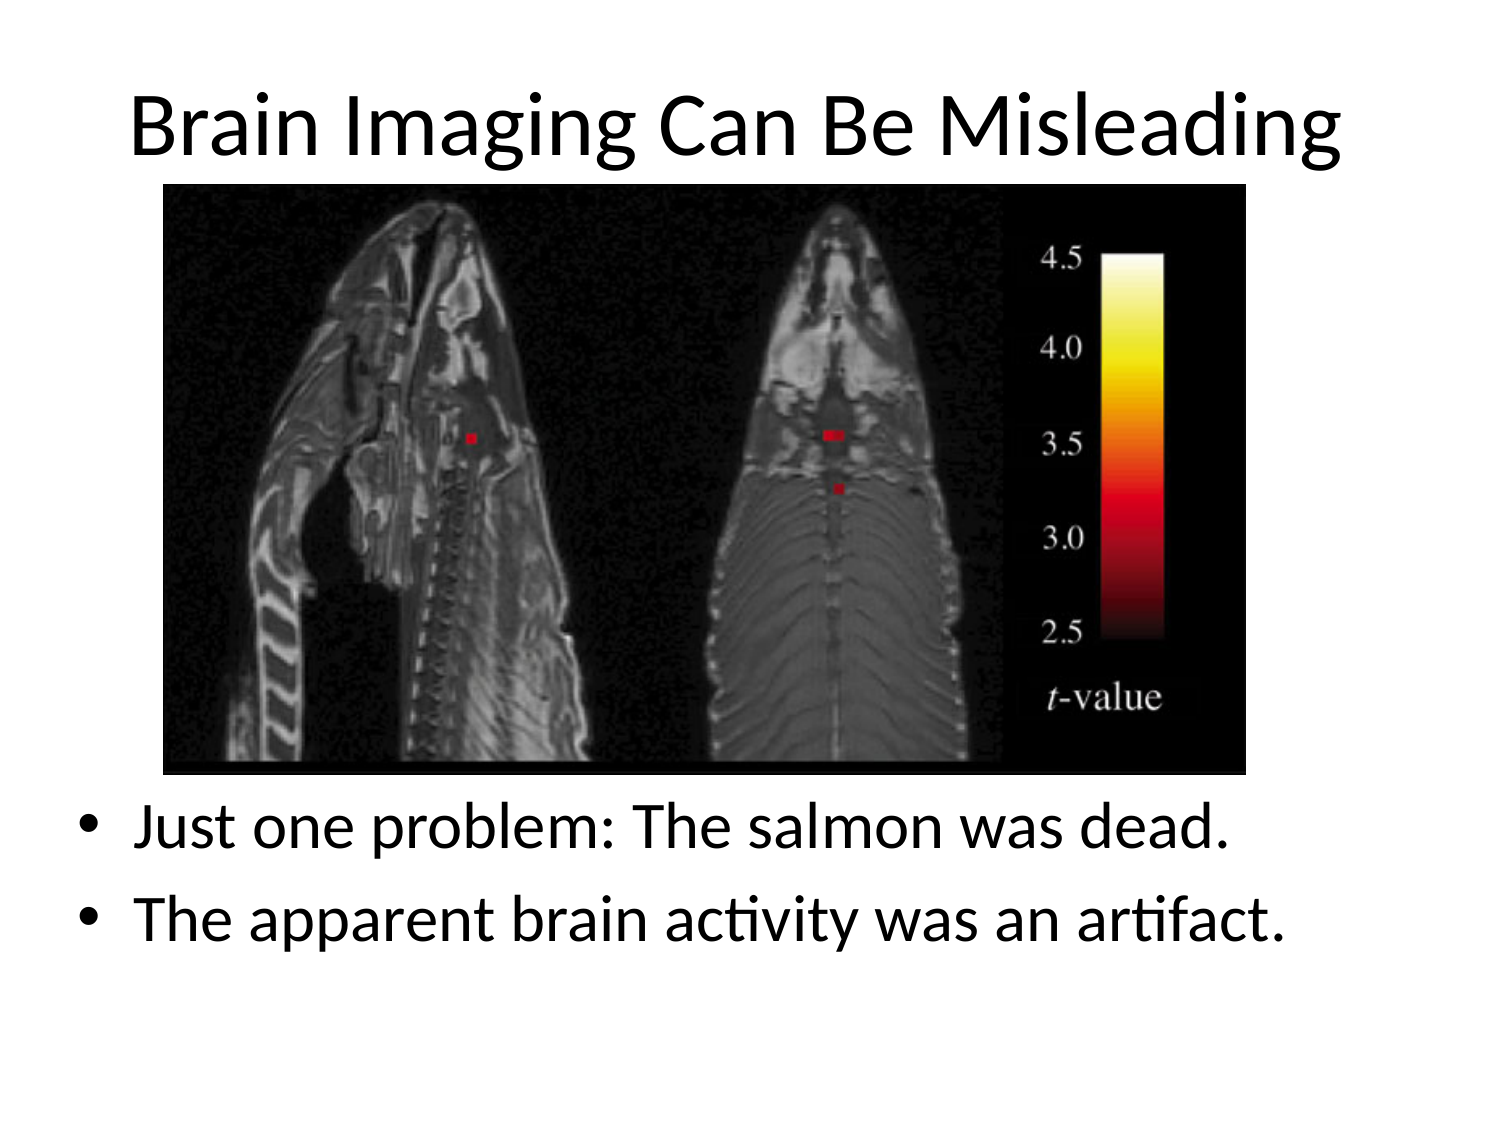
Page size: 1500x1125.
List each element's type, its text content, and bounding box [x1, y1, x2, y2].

title Brain Imaging Can Be Misleading [62, 24, 1413, 213]
picture [163, 184, 1246, 775]
list Just one problem: The salmon was dead. The apparent brain activity was an artifact. [62, 774, 1413, 1125]
